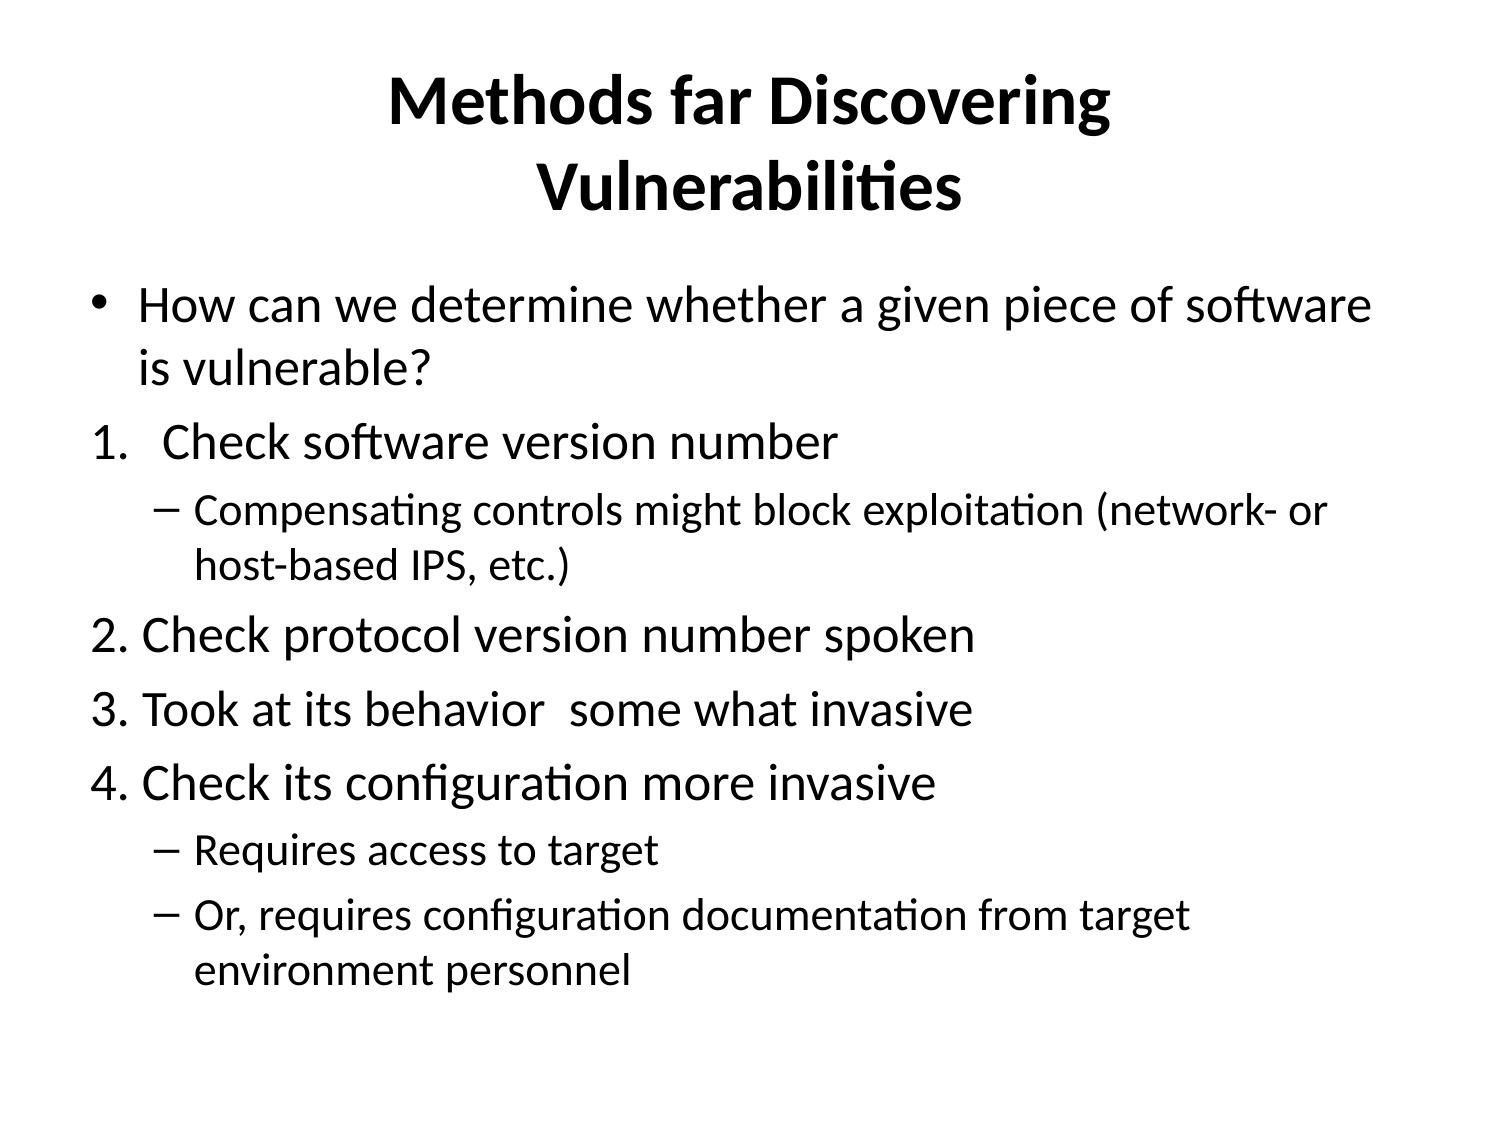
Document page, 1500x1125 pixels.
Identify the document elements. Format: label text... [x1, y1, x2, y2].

title Methods far Discovering Vulnerabilities [75, 45, 1425, 233]
list How can we determine whether a given piece of software is vulnerable? Check software version number Compensating controls might block exploitation (network- or host-based IPS, etc.) 2. Check protocol version number spoken 3. Took at its behavior some what invasive 4. Check its configuration more invasive Requires access to target Or, requires configuration documentation from target environment personnel [75, 262, 1425, 1005]
